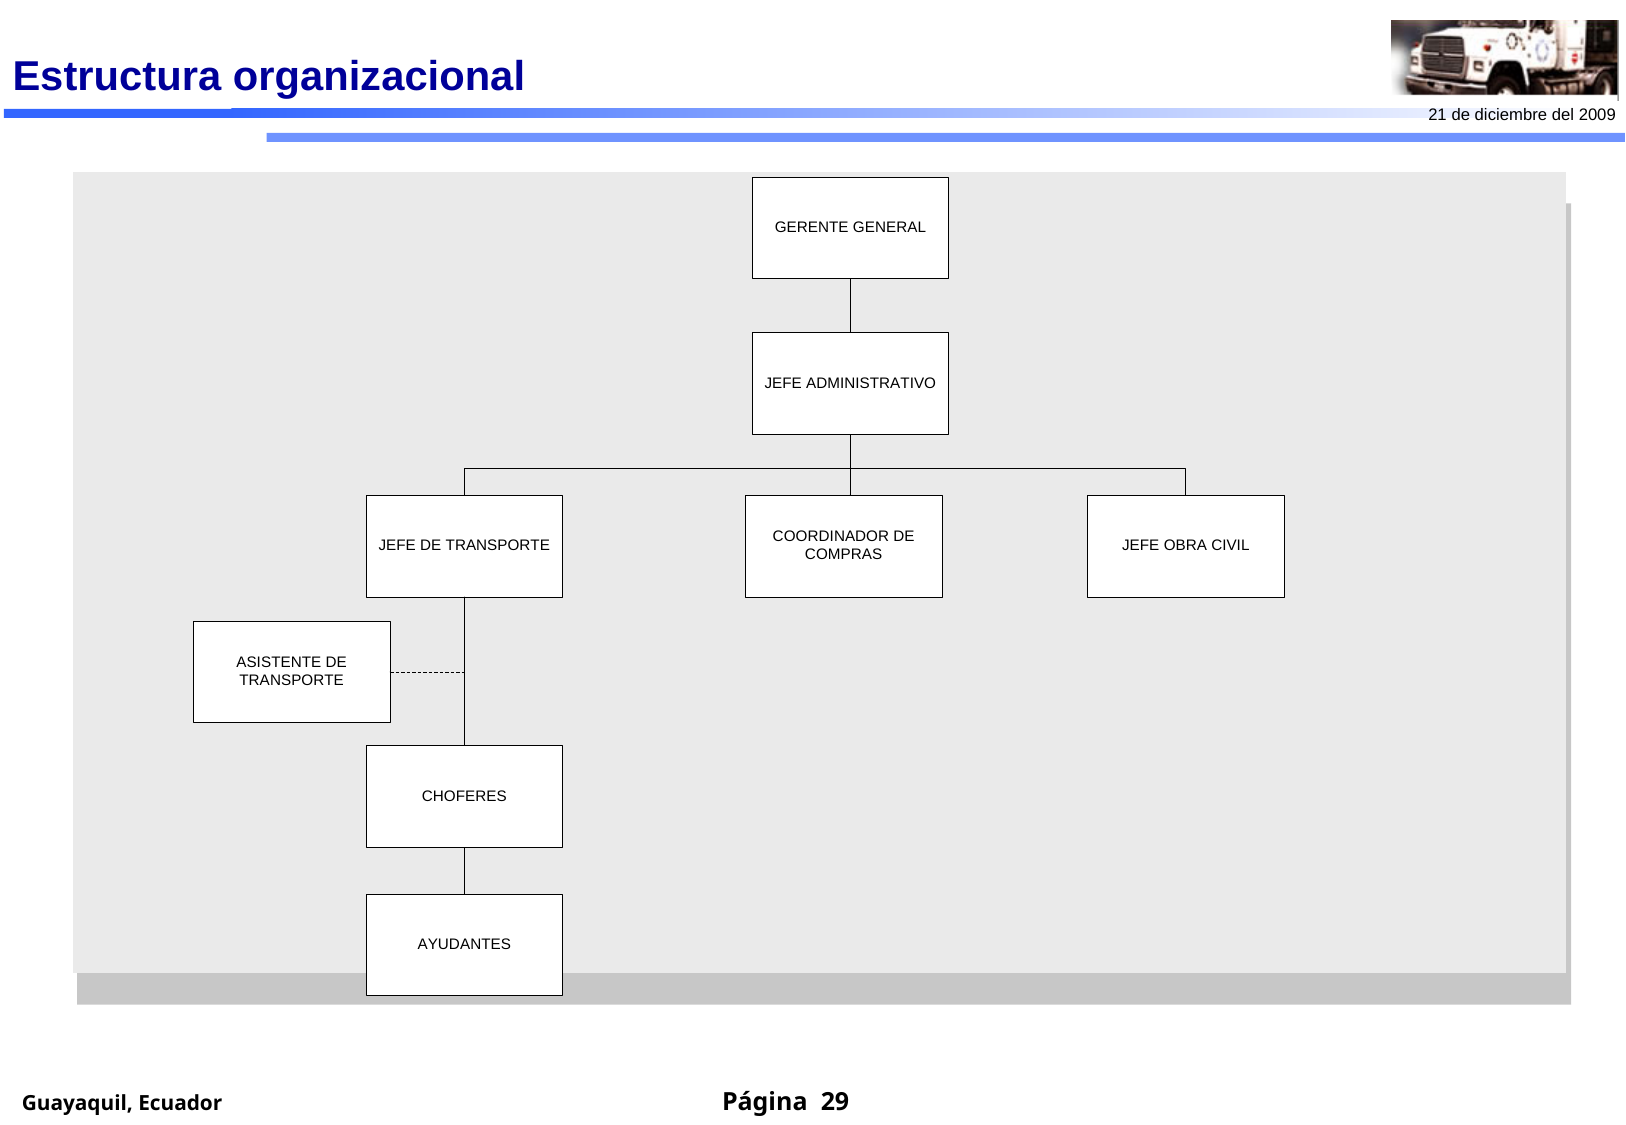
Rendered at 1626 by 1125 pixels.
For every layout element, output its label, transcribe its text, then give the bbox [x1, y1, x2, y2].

picture [72, 171, 1574, 1022]
picture [1391, 20, 1619, 101]
title Estructura organizacional [0, 51, 1478, 247]
